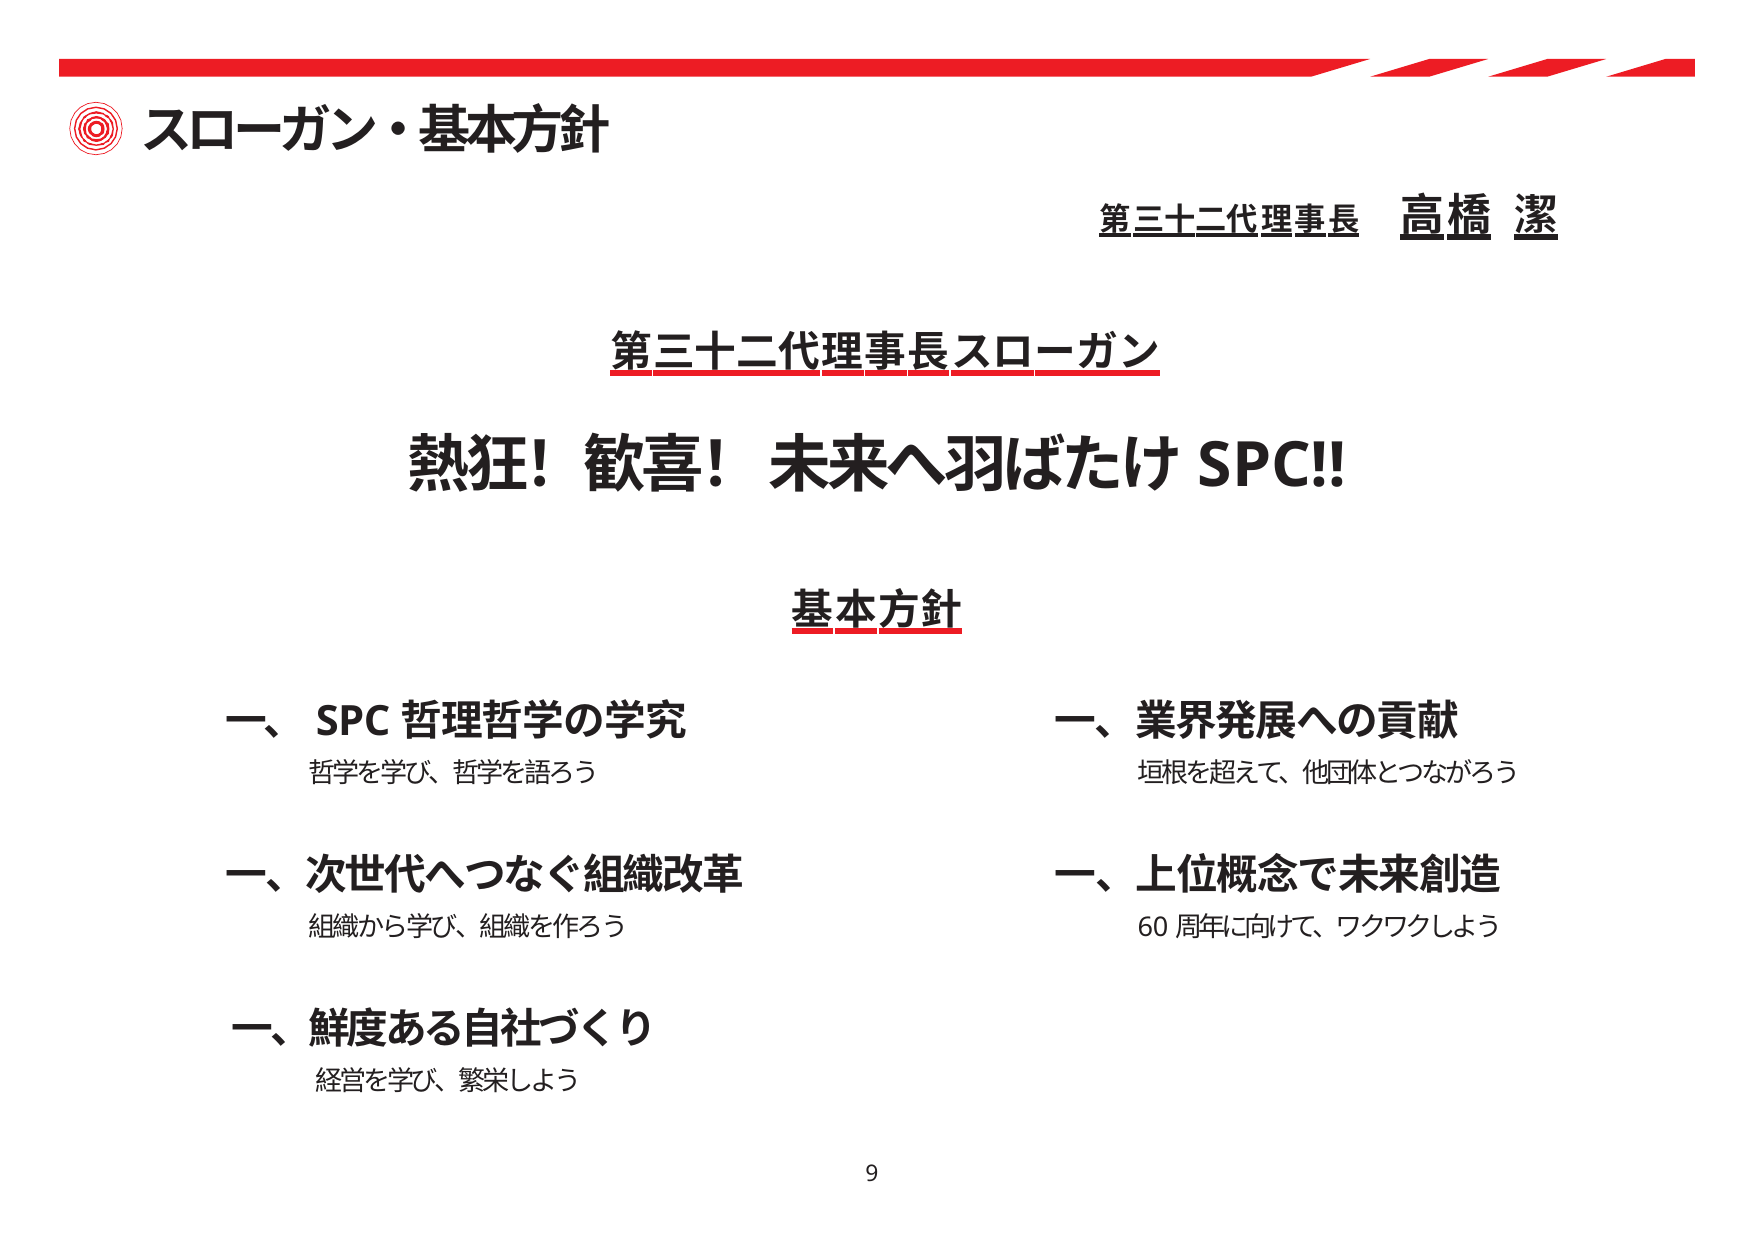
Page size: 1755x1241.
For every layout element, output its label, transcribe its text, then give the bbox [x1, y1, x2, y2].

text_box 一、SPC哲理哲学の学究 哲学を学び、哲学を語ろう [223, 672, 728, 789]
text_box 一、次世代へつなぐ組織改革 組織から学び、組織を作ろう [223, 826, 803, 943]
text_box 一、鮮度ある自社づくり 経営を学び、繁栄しよう [223, 980, 665, 1097]
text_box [69, 101, 123, 156]
slide_number 9 [859, 1152, 897, 1241]
text_box 一、業界発展への貢献 垣根を超えて、他団体とつながろう [1052, 672, 1533, 789]
text_box 一、上位概念で未来創造 60周年に向けて、ワクワクしよう [1052, 826, 1533, 943]
title スローガン・基本方針 [138, 94, 665, 304]
text_box 第三十二代理事長 高橋 潔 [1097, 184, 1559, 240]
text_box [1370, 58, 1489, 77]
text_box [1606, 58, 1695, 77]
text_box [59, 58, 1371, 77]
text_box [1488, 58, 1607, 77]
text_box 第三十二代理事長スローガン 熱狂！歓喜！ 未来へ羽ばたけSPC!! 基本方針 [195, 322, 1559, 633]
